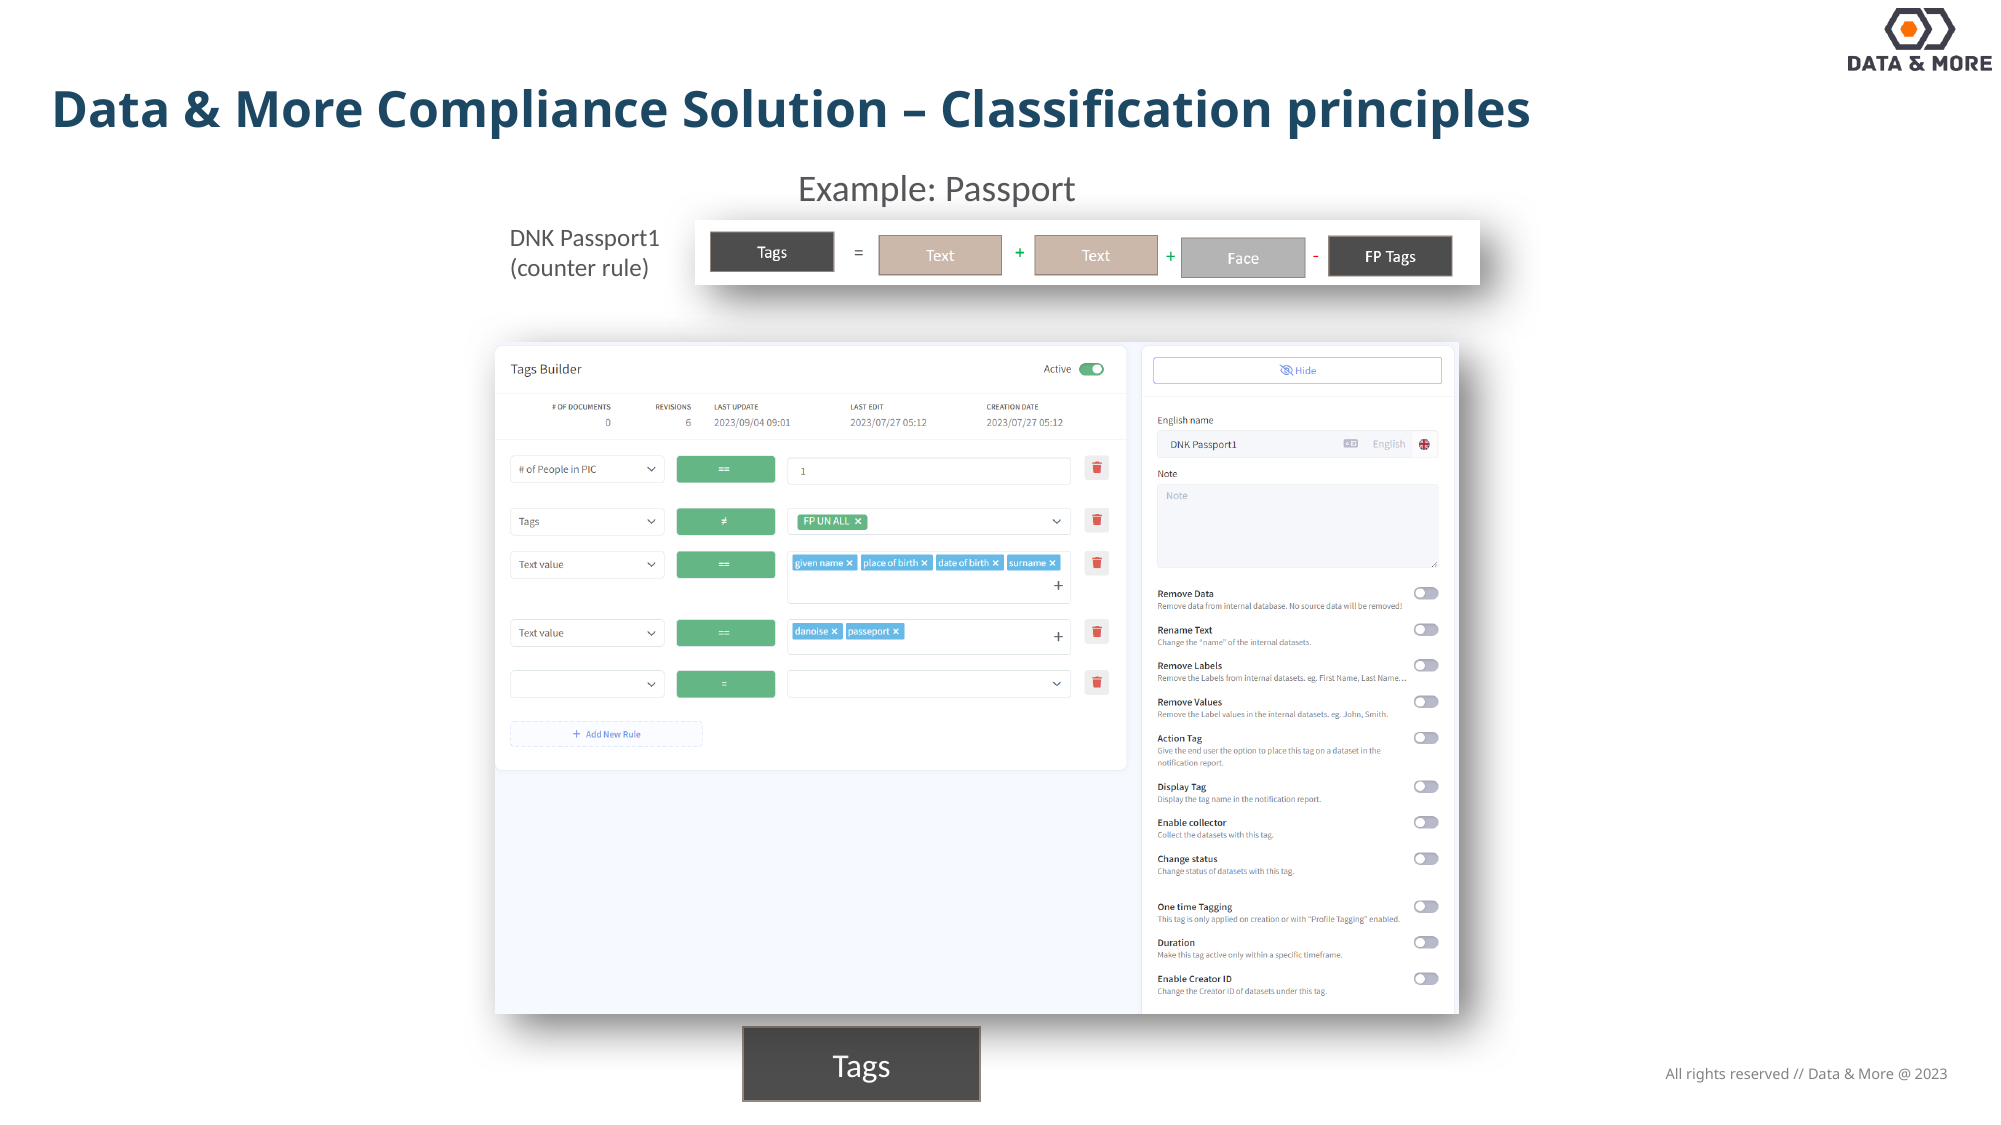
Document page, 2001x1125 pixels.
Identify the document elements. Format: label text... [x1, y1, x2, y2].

picture [1848, 8, 1992, 71]
text_box Example: Passport [783, 157, 1147, 202]
picture [695, 220, 1480, 285]
text_box Tags [742, 1062, 981, 1102]
picture [494, 342, 1459, 1014]
text_box Data & More Compliance Solution – Classification principles [36, 66, 1573, 196]
text_box DNK Passport1 (counter rule) [494, 214, 699, 290]
